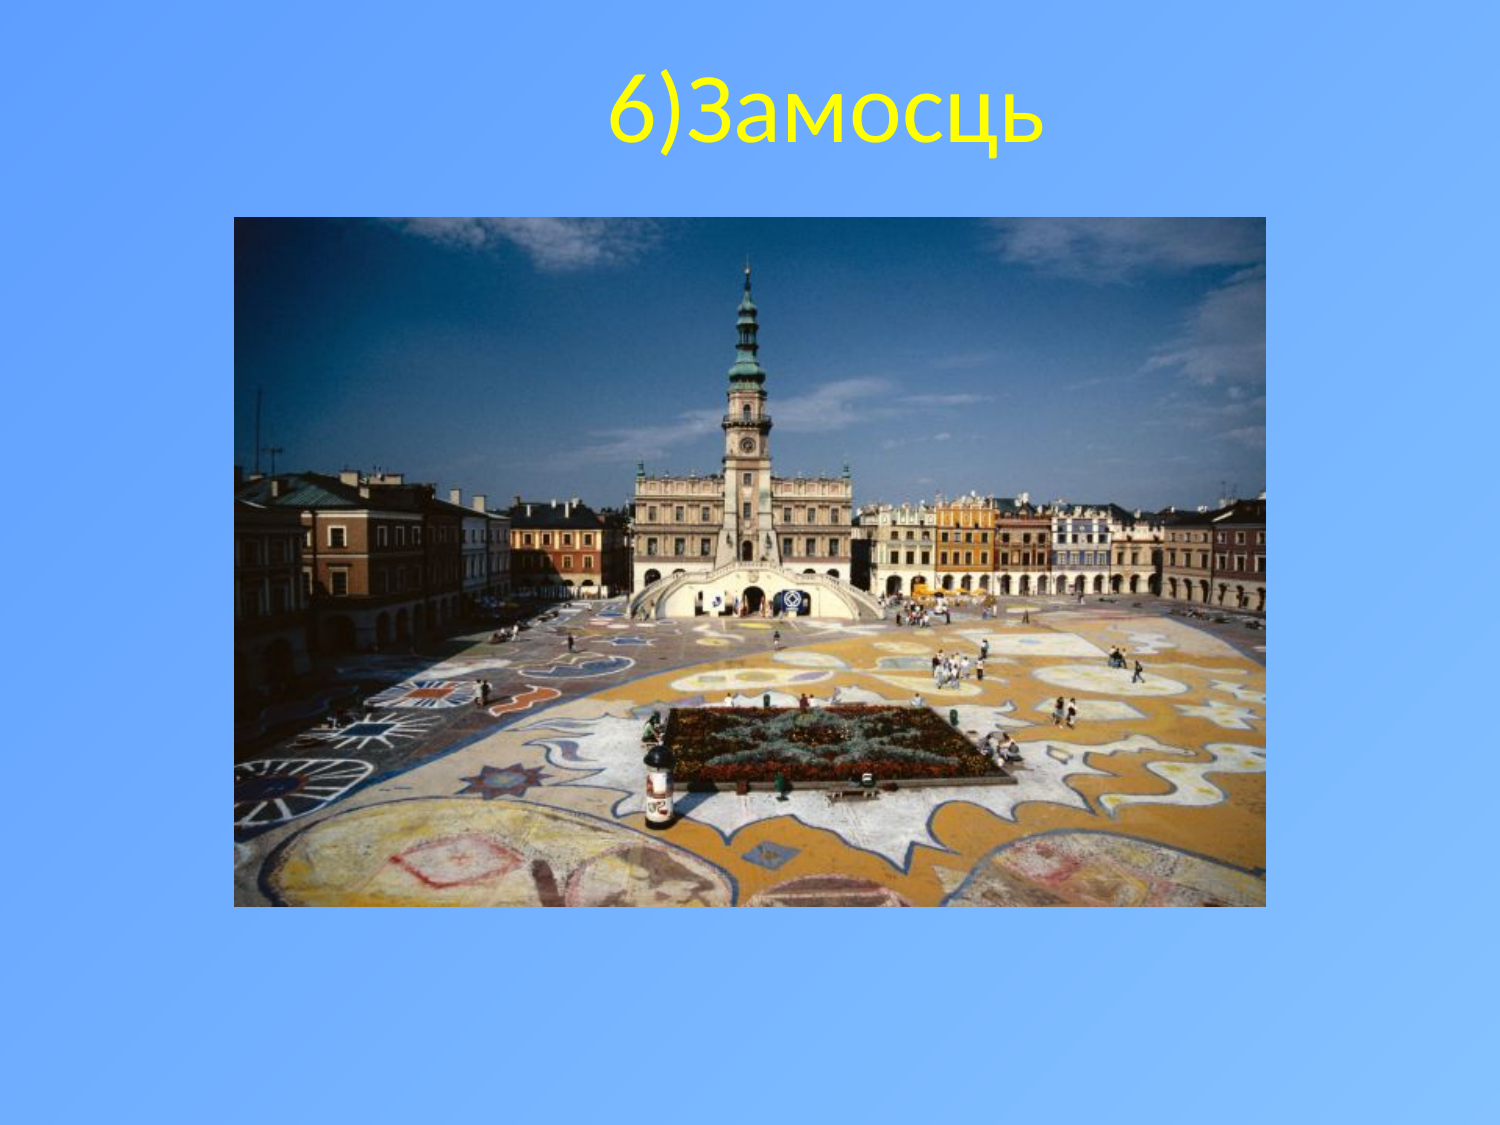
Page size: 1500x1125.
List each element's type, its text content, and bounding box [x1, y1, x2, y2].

text_box 6)Замосць [574, 35, 1079, 170]
picture [234, 217, 1266, 908]
